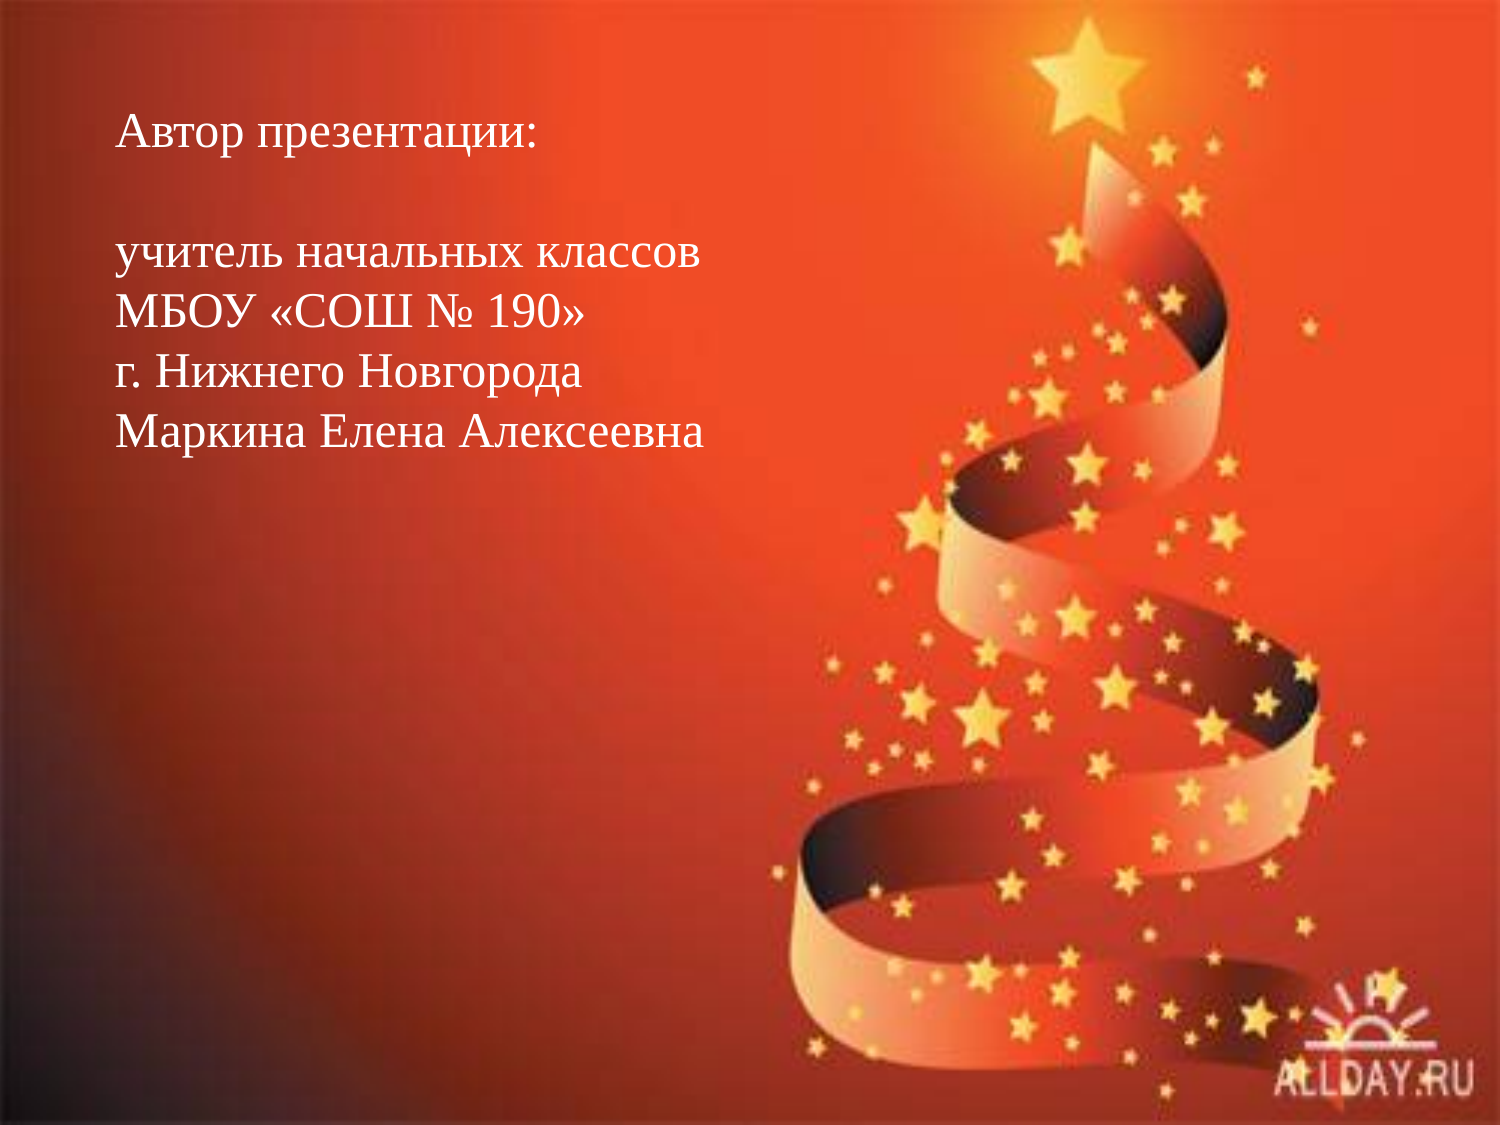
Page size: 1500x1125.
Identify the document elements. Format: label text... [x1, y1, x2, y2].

text_box Автор презентации: учитель начальных классов МБОУ «СОШ № 190» г. Нижнего Новгорода Маркина Елена Алексеевна [100, 89, 998, 465]
picture [0, 0, 1500, 1125]
